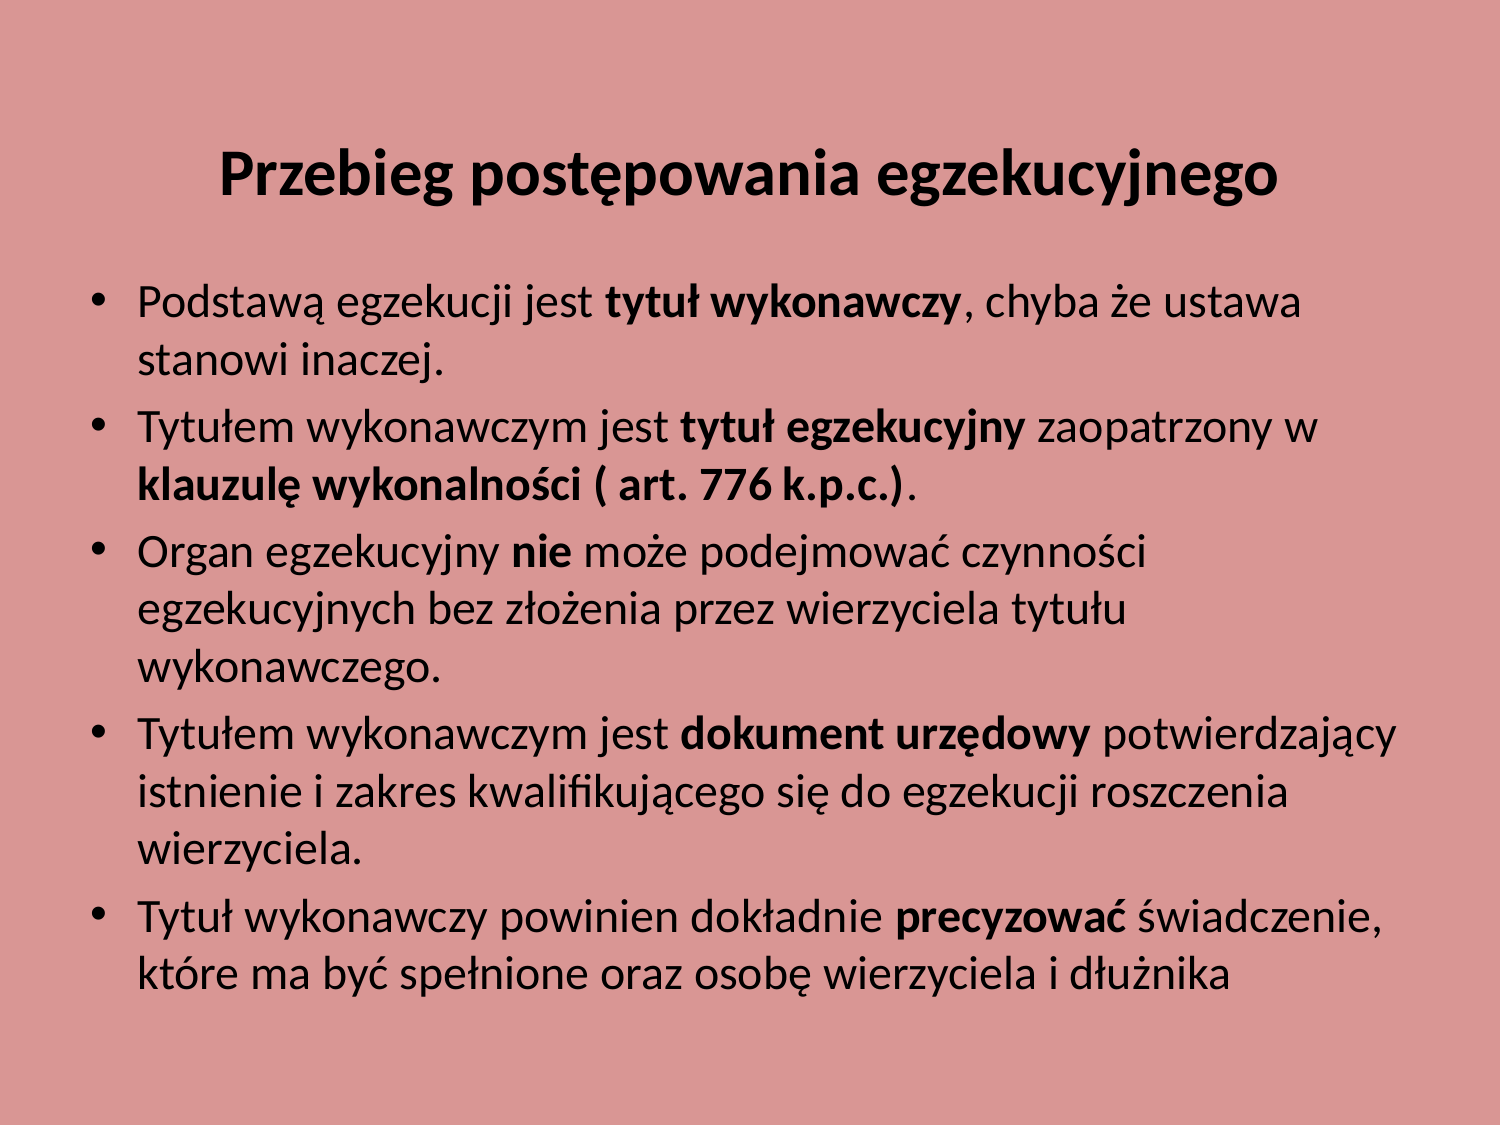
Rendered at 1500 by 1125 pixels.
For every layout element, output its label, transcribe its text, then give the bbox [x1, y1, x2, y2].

title Przebieg postępowania egzekucyjnego [75, 75, 1425, 262]
list Podstawą egzekucji jest tytuł wykonawczy, chyba że ustawa stanowi inaczej. Tytułem wykonawczym jest tytuł egzekucyjny zaopatrzony w klauzulę wykonalności ( art. 776 k.p.c.). Organ egzekucyjny nie może podejmować czynności egzekucyjnych bez złożenia przez wierzyciela tytułu wykonawczego. Tytułem wykonawczym jest dokument urzędowy potwierdzający istnienie i zakres kwalifikującego się do egzekucji roszczenia wierzyciela. Tytuł wykonawczy powinien dokładnie precyzować świadczenie, które ma być spełnione oraz osobę wierzyciela i dłużnika [75, 262, 1425, 1054]
